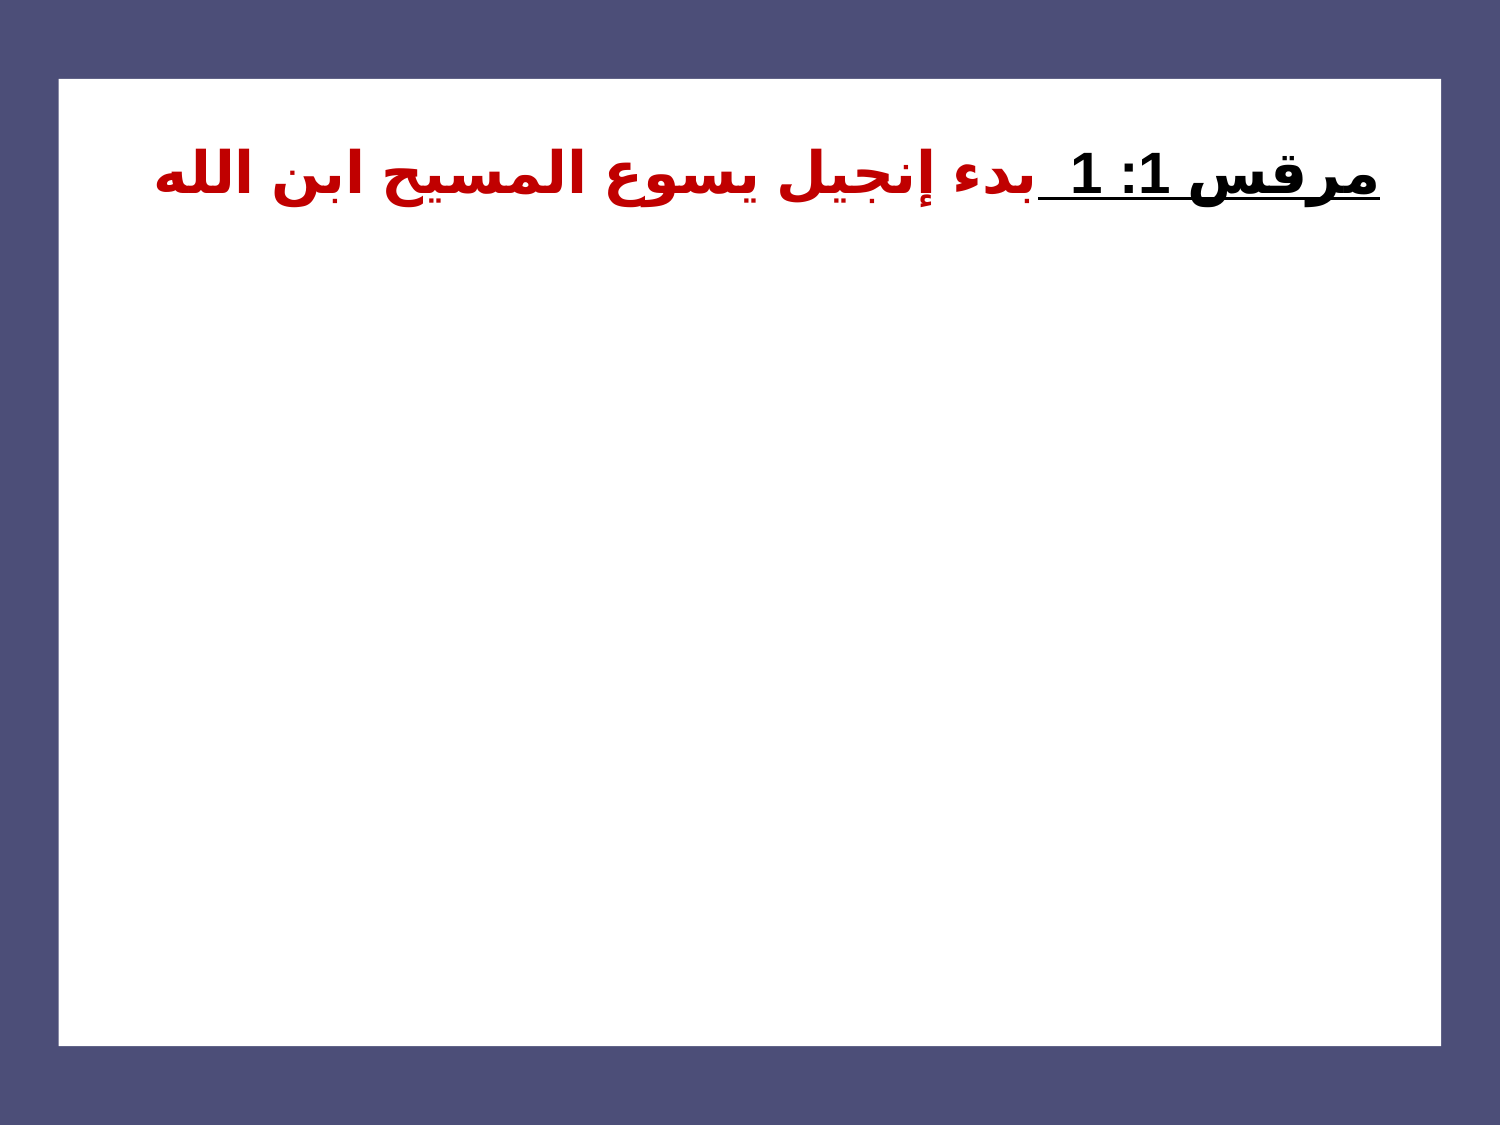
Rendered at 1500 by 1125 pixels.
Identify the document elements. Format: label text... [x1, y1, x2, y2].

text_box مرقس 1: 1 بدء إنجيل يسوع المسيح ابن الله [107, 127, 1395, 283]
text_box [0, 0, 1500, 1125]
text_box [58, 78, 1442, 1047]
